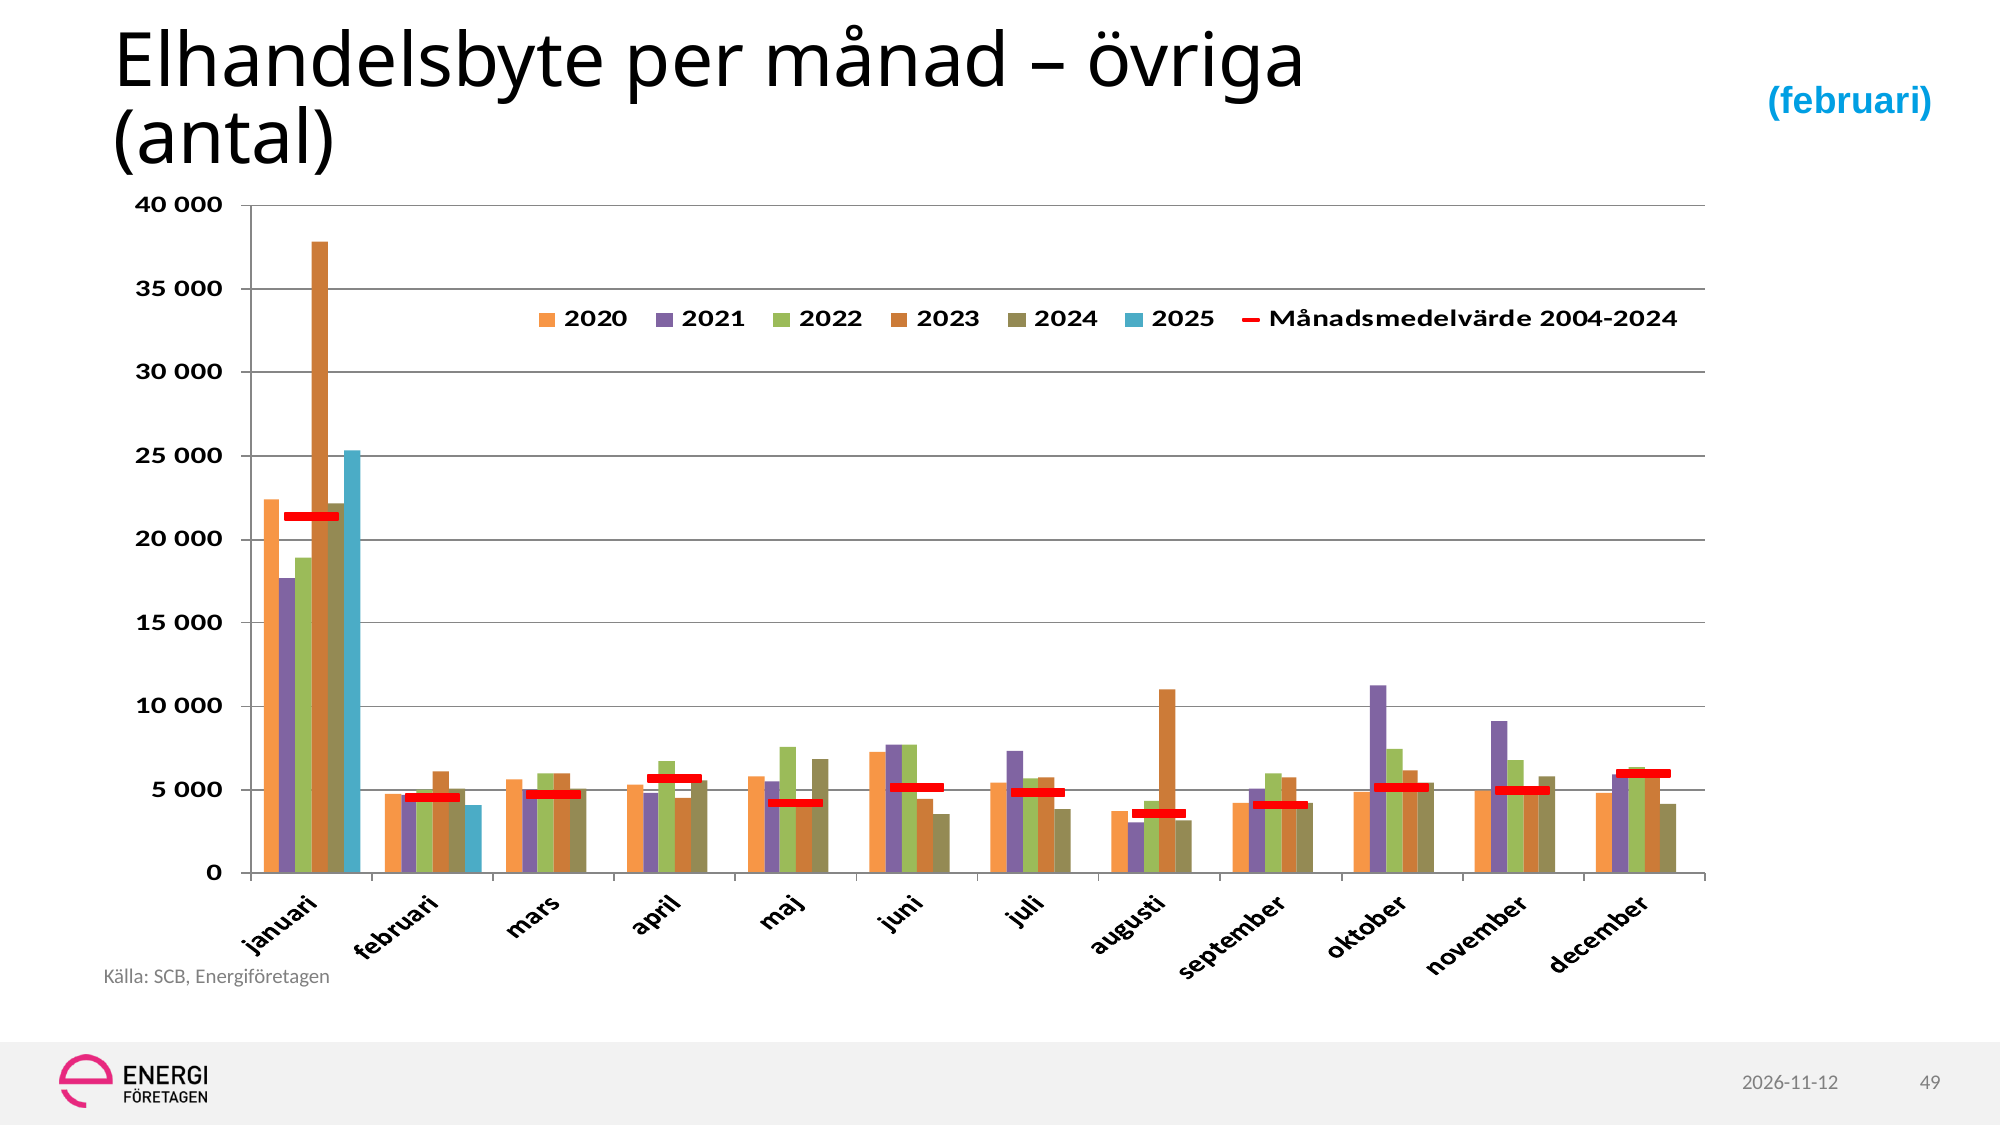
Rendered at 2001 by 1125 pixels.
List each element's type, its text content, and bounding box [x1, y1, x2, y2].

picture [59, 1054, 207, 1108]
picture [109, 175, 1788, 1004]
title Elhandelsbyte per månad – övriga (antal) [114, 88, 1538, 171]
picture [1759, 75, 1992, 125]
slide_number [1742, 1068, 1854, 1099]
slide_number 49 [1882, 1068, 1941, 1099]
